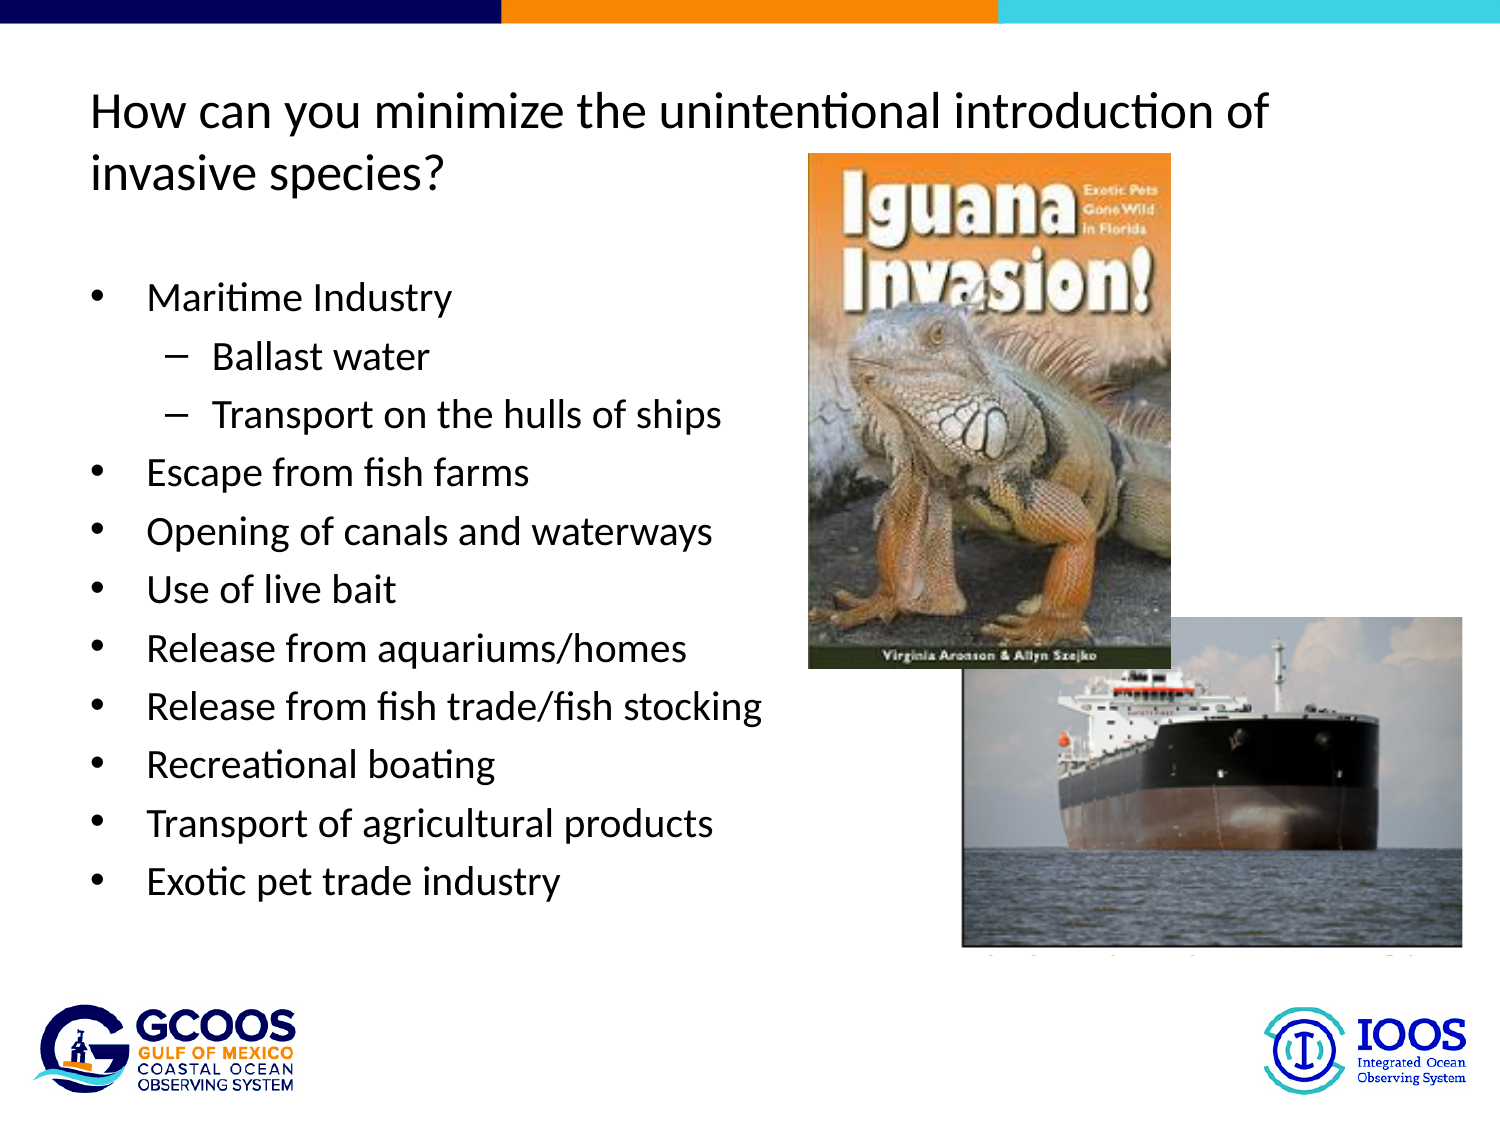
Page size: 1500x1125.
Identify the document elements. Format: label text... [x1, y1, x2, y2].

title How can you minimize the unintentional introduction of invasive species? [75, 45, 1425, 233]
list Maritime Industry Ballast water Transport on the hulls of ships Escape from fish farms Opening of canals and waterways Use of live bait Release from aquariums/homes Release from fish trade/fish stocking Recreational boating Transport of agricultural products Exotic pet trade industry [75, 262, 1425, 974]
picture [0, 0, 1500, 1125]
